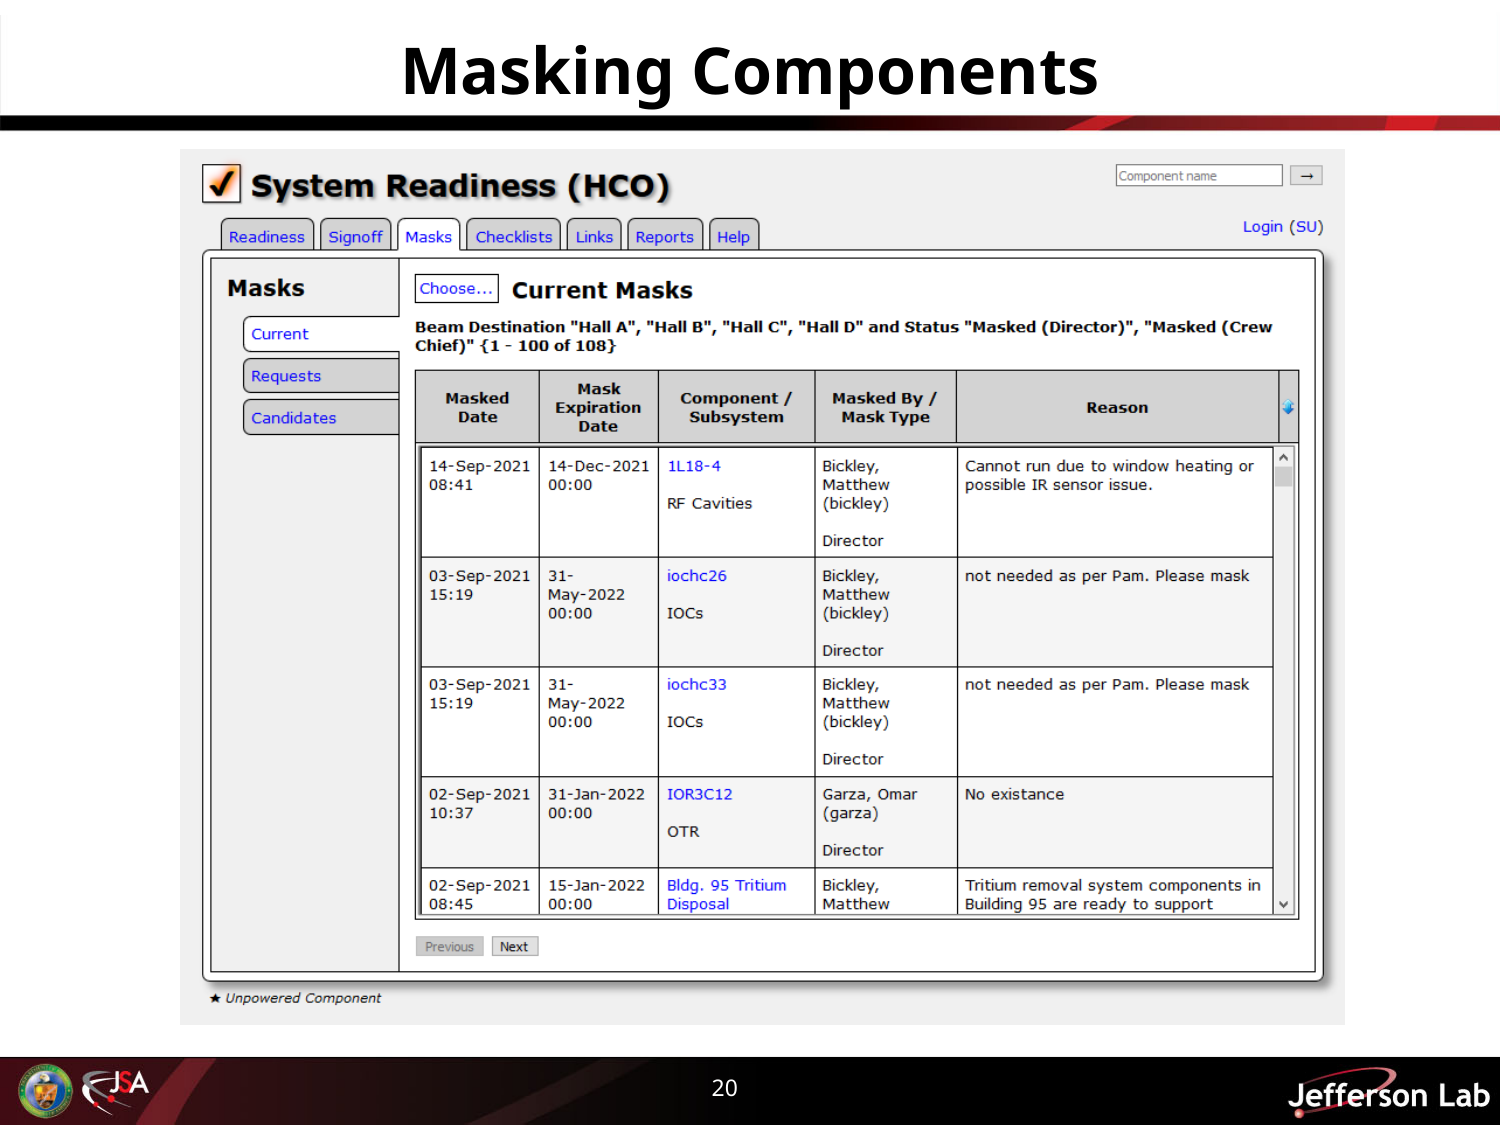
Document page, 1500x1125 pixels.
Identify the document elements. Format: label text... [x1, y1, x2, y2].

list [180, 149, 1345, 1026]
slide_number 20 [687, 1059, 763, 1120]
picture [0, 0, 1500, 1125]
title Masking Components [112, 0, 1388, 138]
